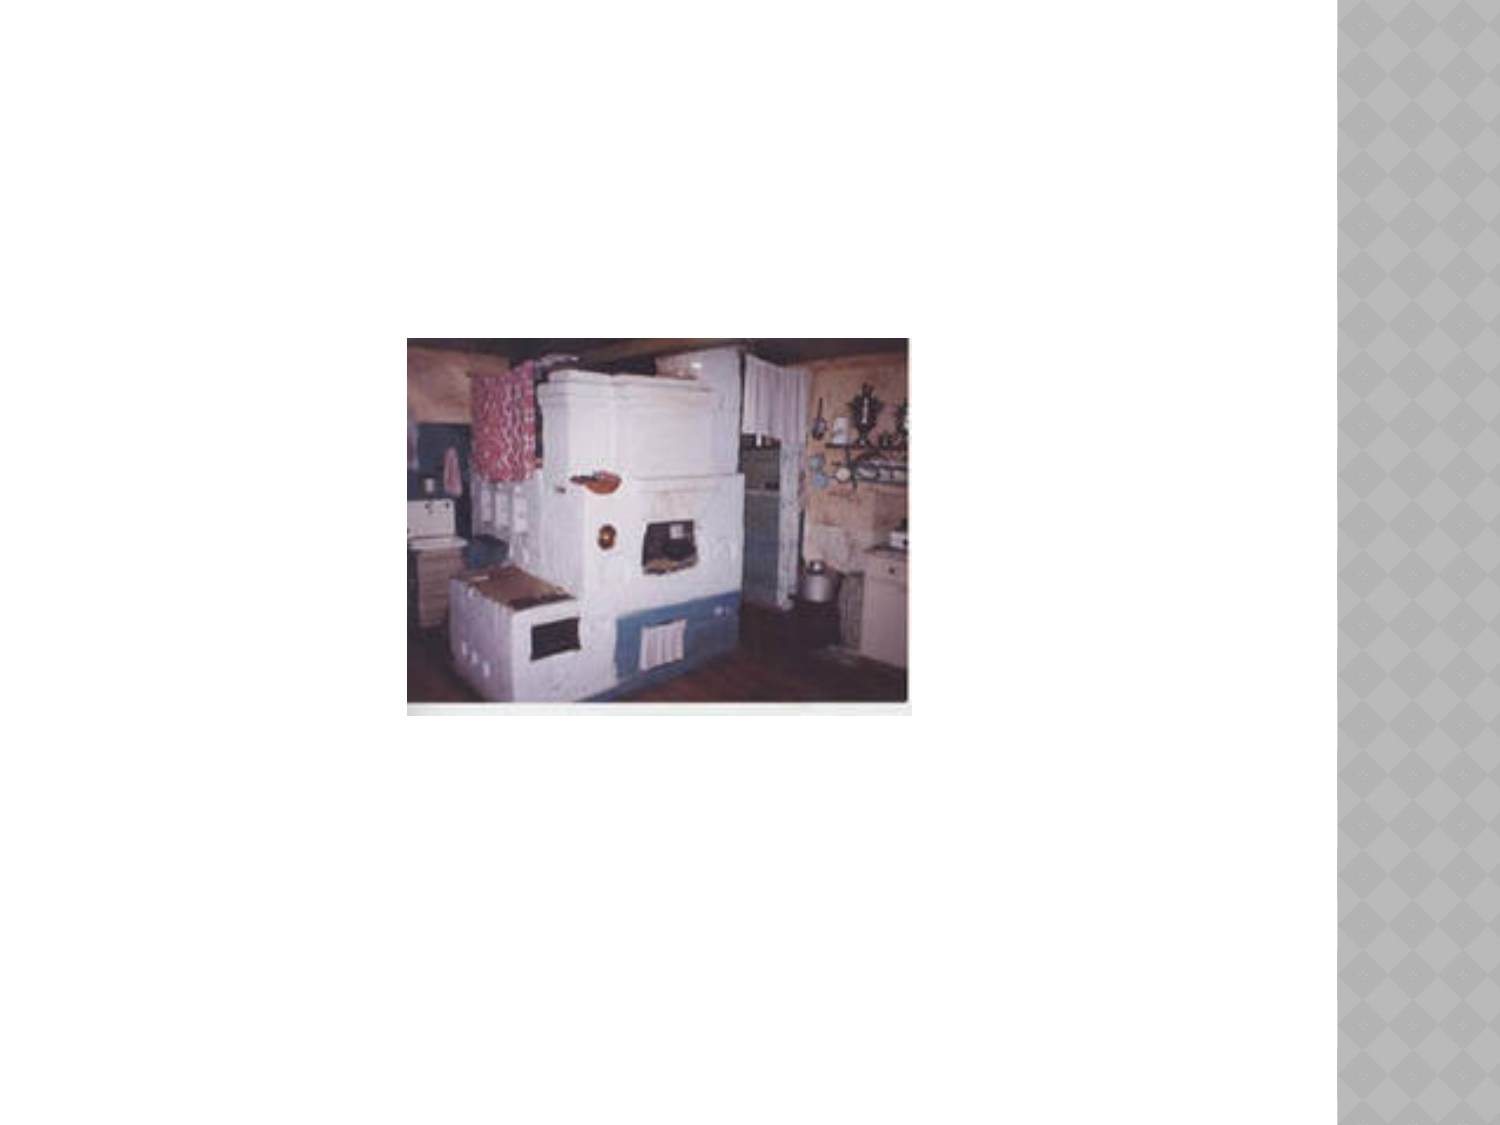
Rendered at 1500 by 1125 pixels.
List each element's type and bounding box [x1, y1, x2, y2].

list [406, 337, 912, 717]
